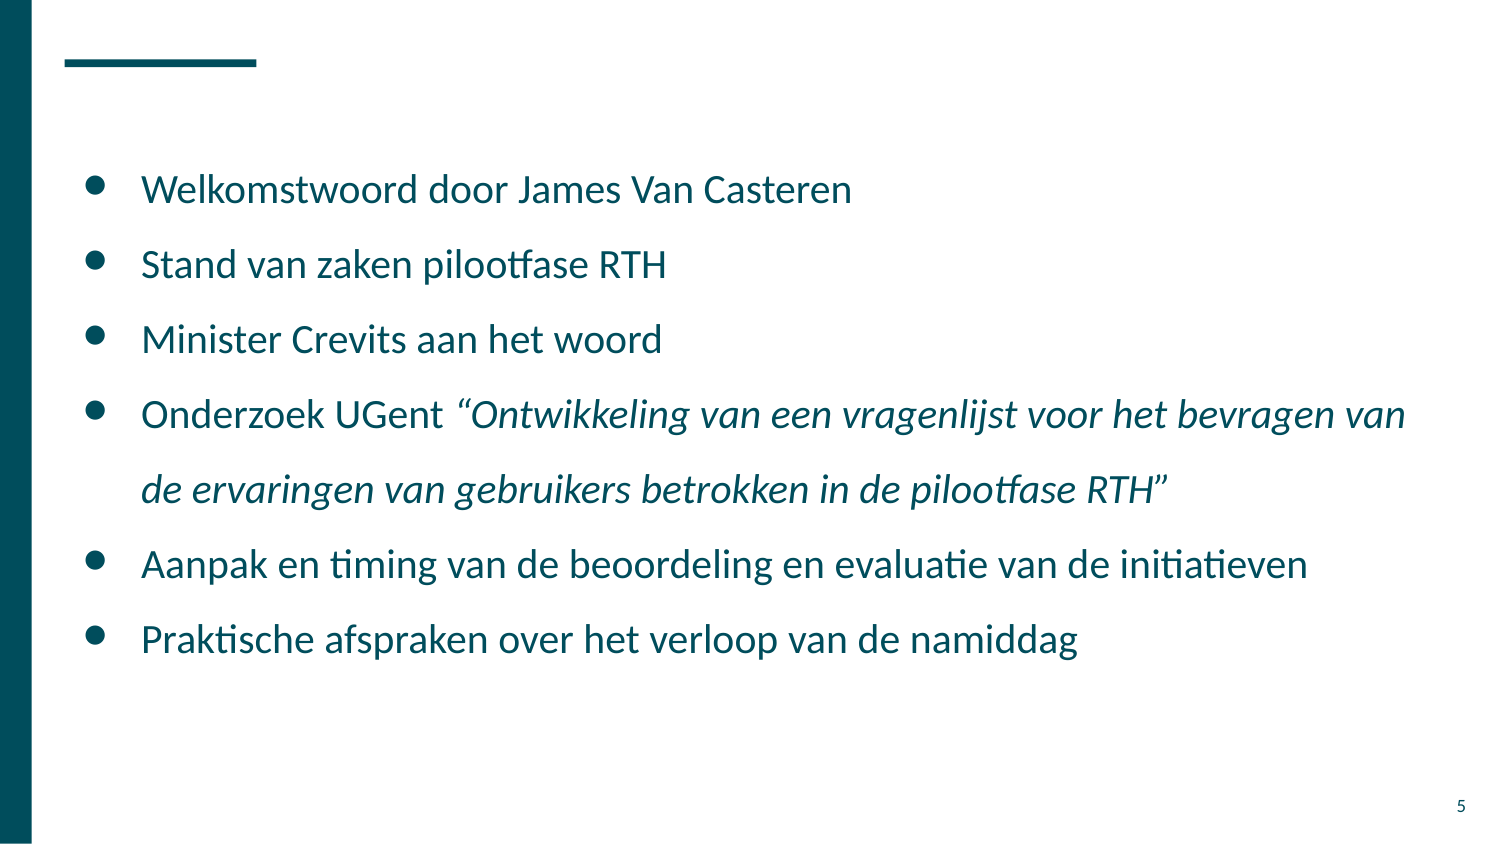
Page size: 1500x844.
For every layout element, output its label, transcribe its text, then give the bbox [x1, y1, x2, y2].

list Welkomstwoord door James Van Casteren Stand van zaken pilootfase RTH Minister Crevits aan het woord Onderzoek UGent “Ontwikkeling van een vragenlijst voor het bevragen van de ervaringen van gebruikers betrokken in de pilootfase RTH” Aanpak en timing van de beoordeling en evaluatie van de initiatieven Praktische afspraken over het verloop van de namiddag [51, 122, 1449, 750]
slide_number ‹#› [1391, 779, 1482, 844]
